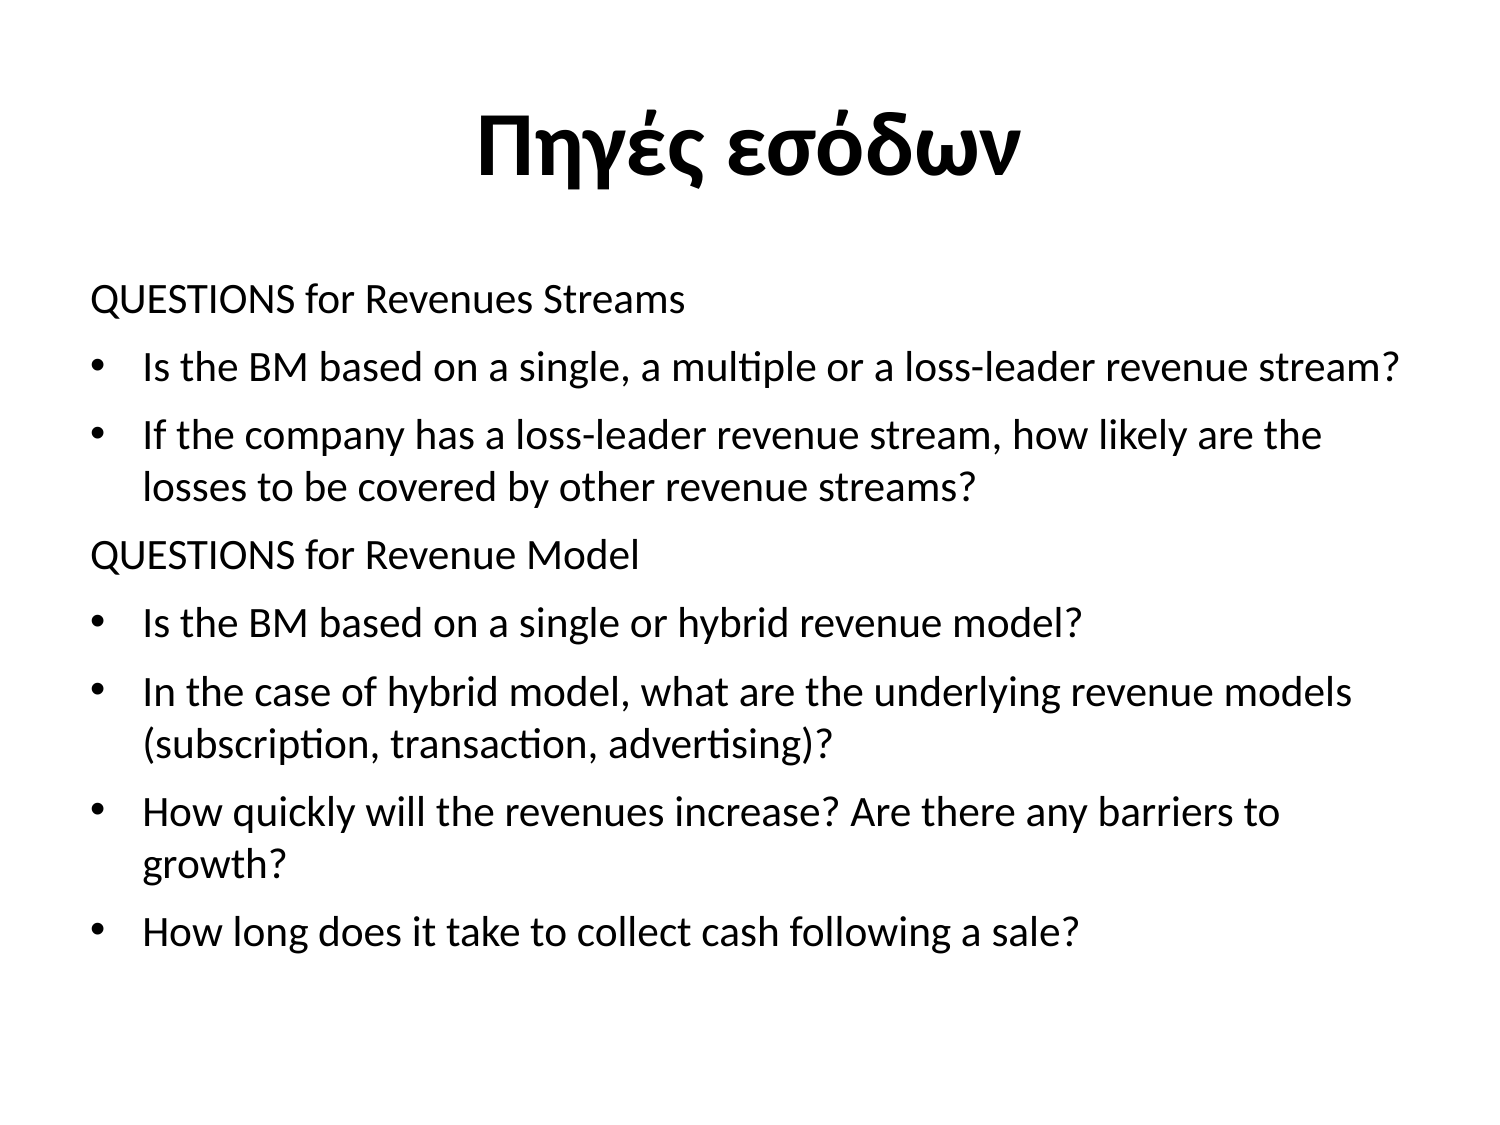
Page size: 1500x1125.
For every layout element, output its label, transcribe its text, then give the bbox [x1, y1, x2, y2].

title Πηγές εσόδων [75, 45, 1425, 233]
list QUESTIONS for Revenues Streams Is the BM based on a single, a multiple or a loss-leader revenue stream? If the company has a loss-leader revenue stream, how likely are the losses to be covered by other revenue streams? QUESTIONS for Revenue Model Is the BM based on a single or hybrid revenue model? In the case of hybrid model, what are the underlying revenue models (subscription, transaction, advertising)? How quickly will the revenues increase? Are there any barriers to growth? How long does it take to collect cash following a sale? [75, 262, 1425, 1005]
